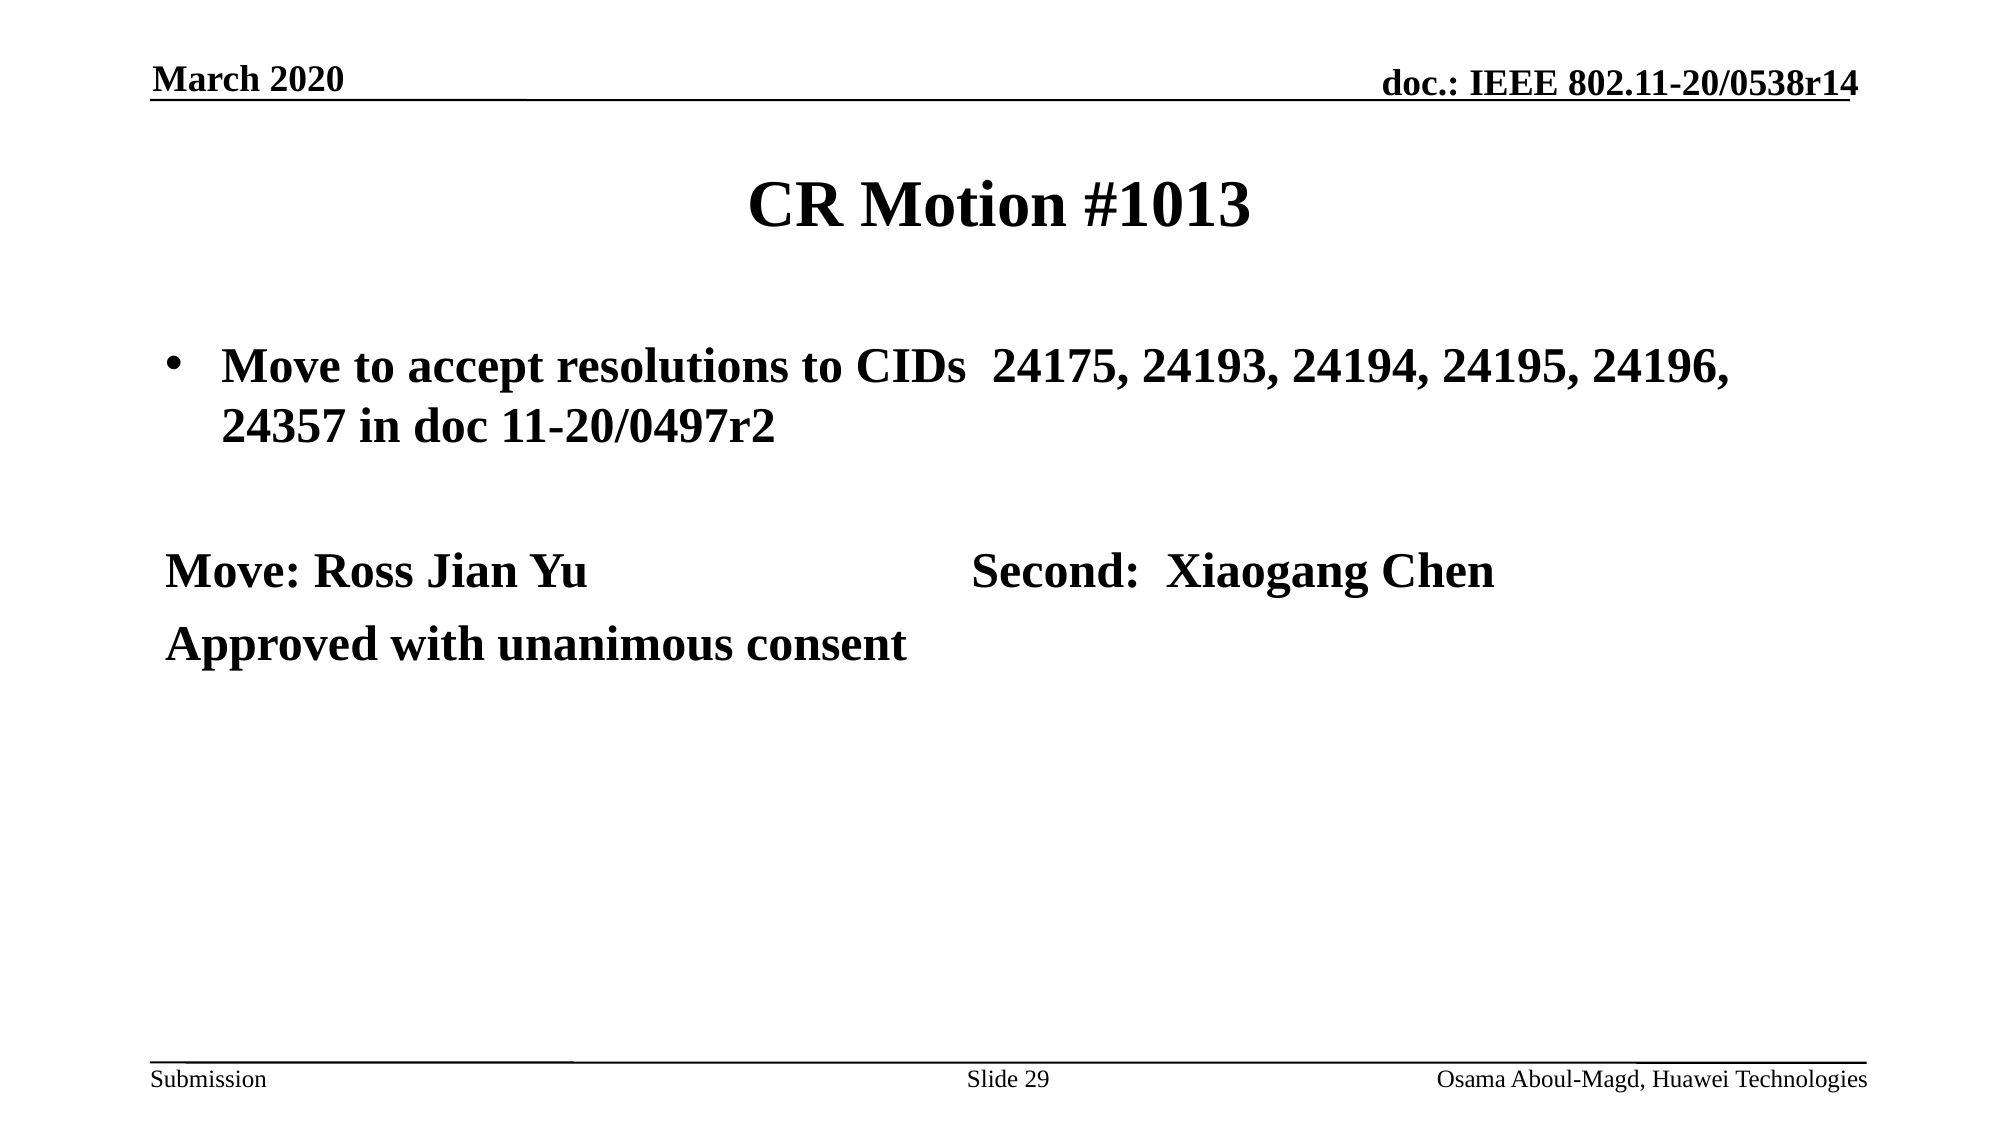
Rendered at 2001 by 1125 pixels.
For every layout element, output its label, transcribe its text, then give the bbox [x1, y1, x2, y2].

slide_number Slide 29 [950, 1061, 1067, 1123]
title CR Motion #1013 [149, 112, 1850, 288]
footer Osama Aboul-Magd, Huawei Technologies [1171, 1061, 1869, 1093]
list Move to accept resolutions to CIDs 24175, 24193, 24194, 24195, 24196, 24357 in doc 11-20/0497r2 Move: Ross Jian Yu Second: Xiaogang Chen Approved with unanimous consent [149, 324, 1850, 1000]
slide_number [152, 54, 563, 100]
